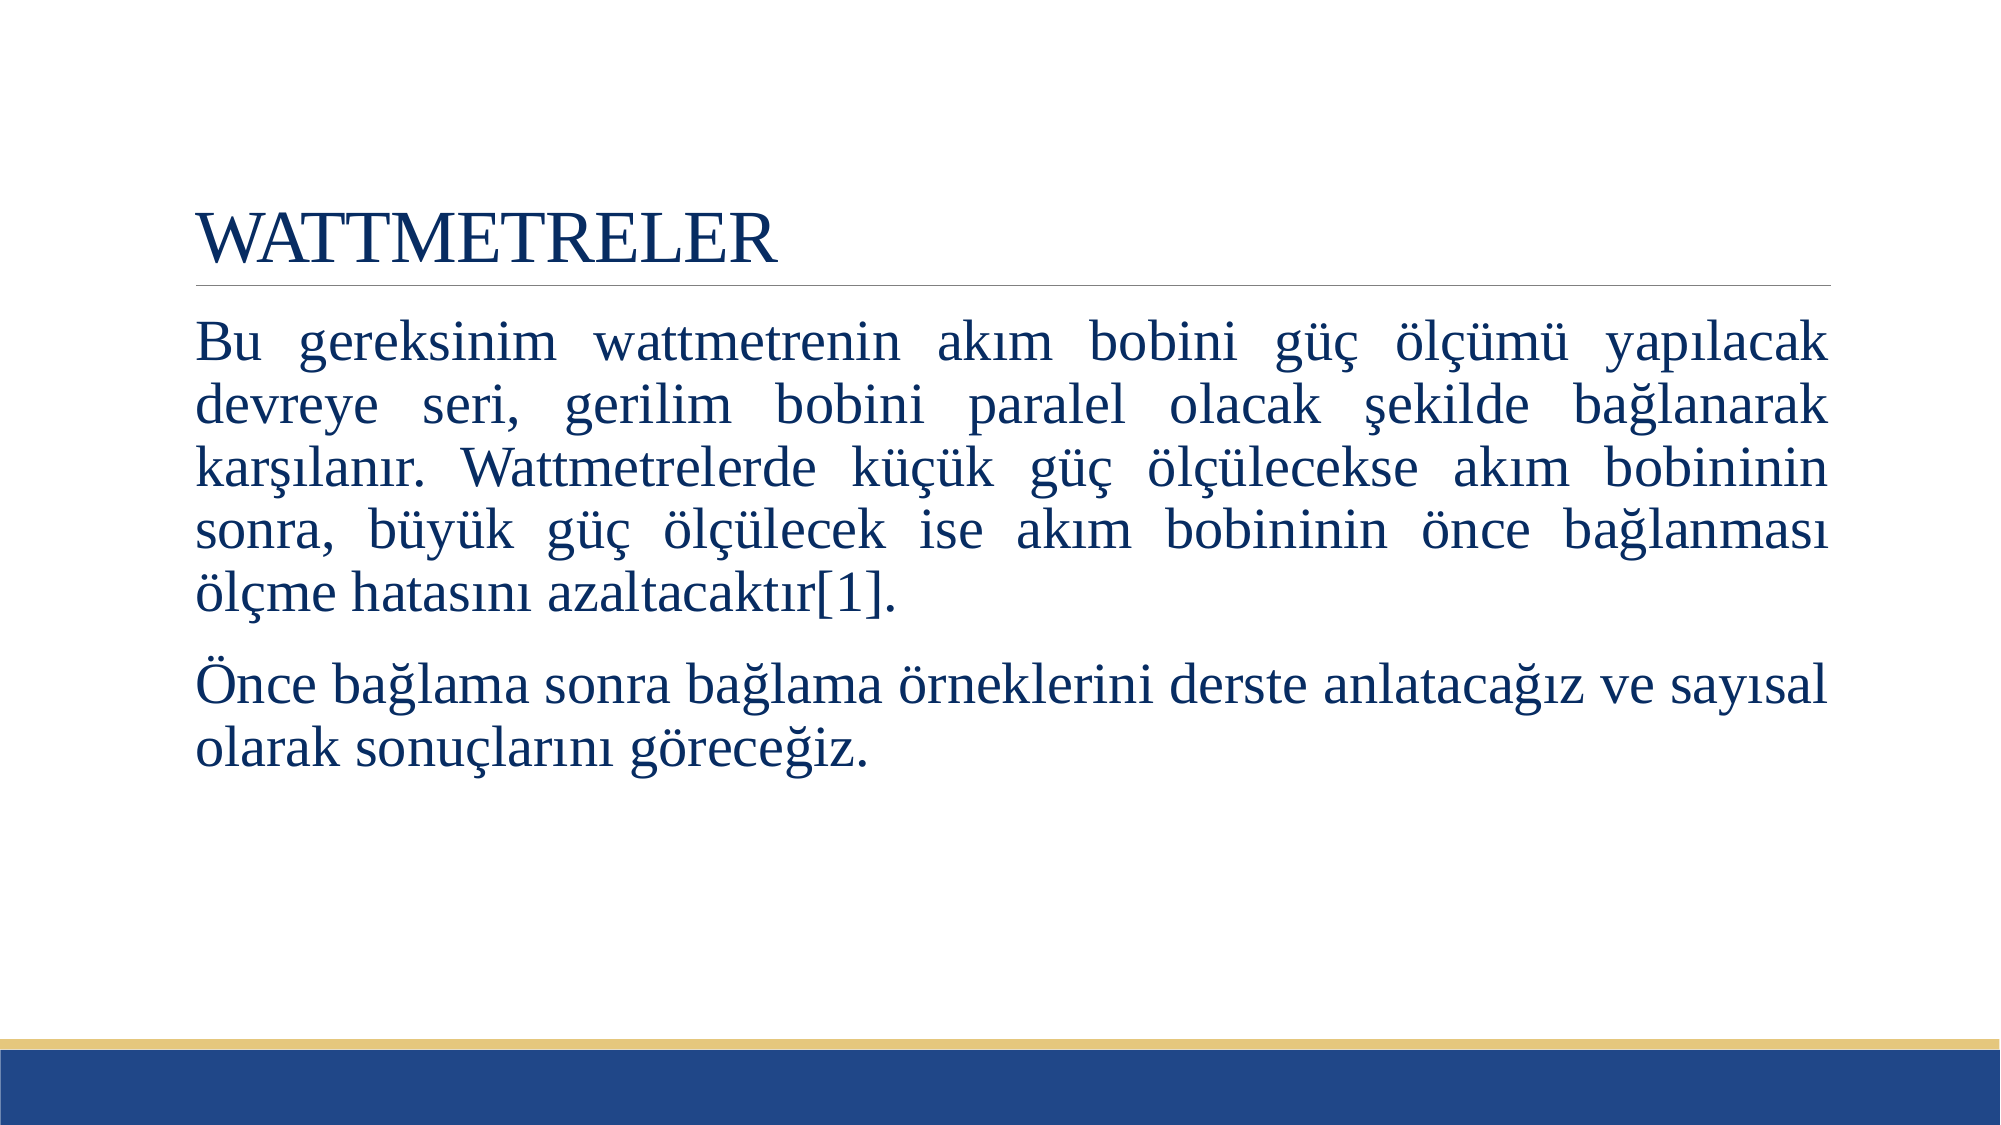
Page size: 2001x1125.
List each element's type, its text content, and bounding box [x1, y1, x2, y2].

title WATTMETRELER [180, 47, 1830, 285]
list Bu gereksinim wattmetrenin akım bobini güç ölçümü yapılacak devreye seri, gerilim bobini paralel olacak şekilde bağlanarak karşılanır. Wattmetrelerde küçük güç ölçülecekse akım bobininin sonra, büyük güç ölçülecek ise akım bobininin önce bağlanması ölçme hatasını azaltacaktır[1]. Önce bağlama sonra bağlama örneklerini derste anlatacağız ve sayısal olarak sonuçlarını göreceğiz. [180, 302, 1830, 963]
